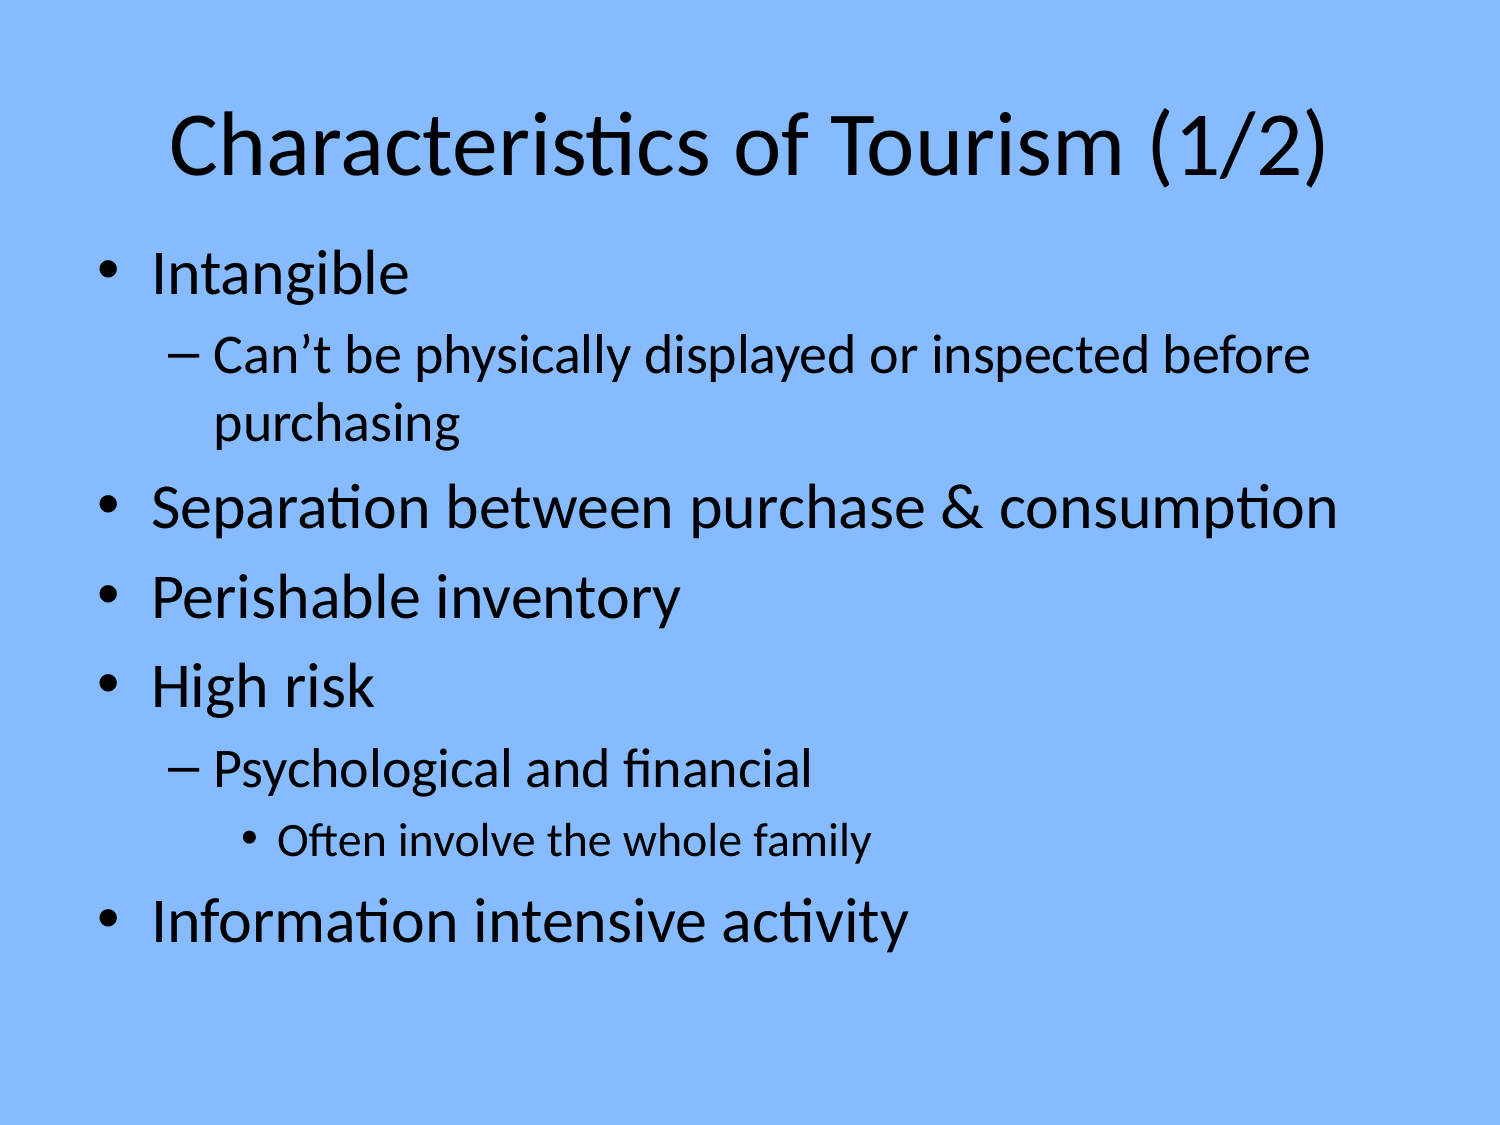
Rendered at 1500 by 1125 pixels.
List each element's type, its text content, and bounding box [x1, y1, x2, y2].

title Characteristics of Tourism (1/2) [75, 45, 1425, 233]
list Intangible Can’t be physically displayed or inspected before purchasing Separation between purchase & consumption Perishable inventory High risk Psychological and financial Often involve the whole family Information intensive activity [82, 222, 1432, 966]
